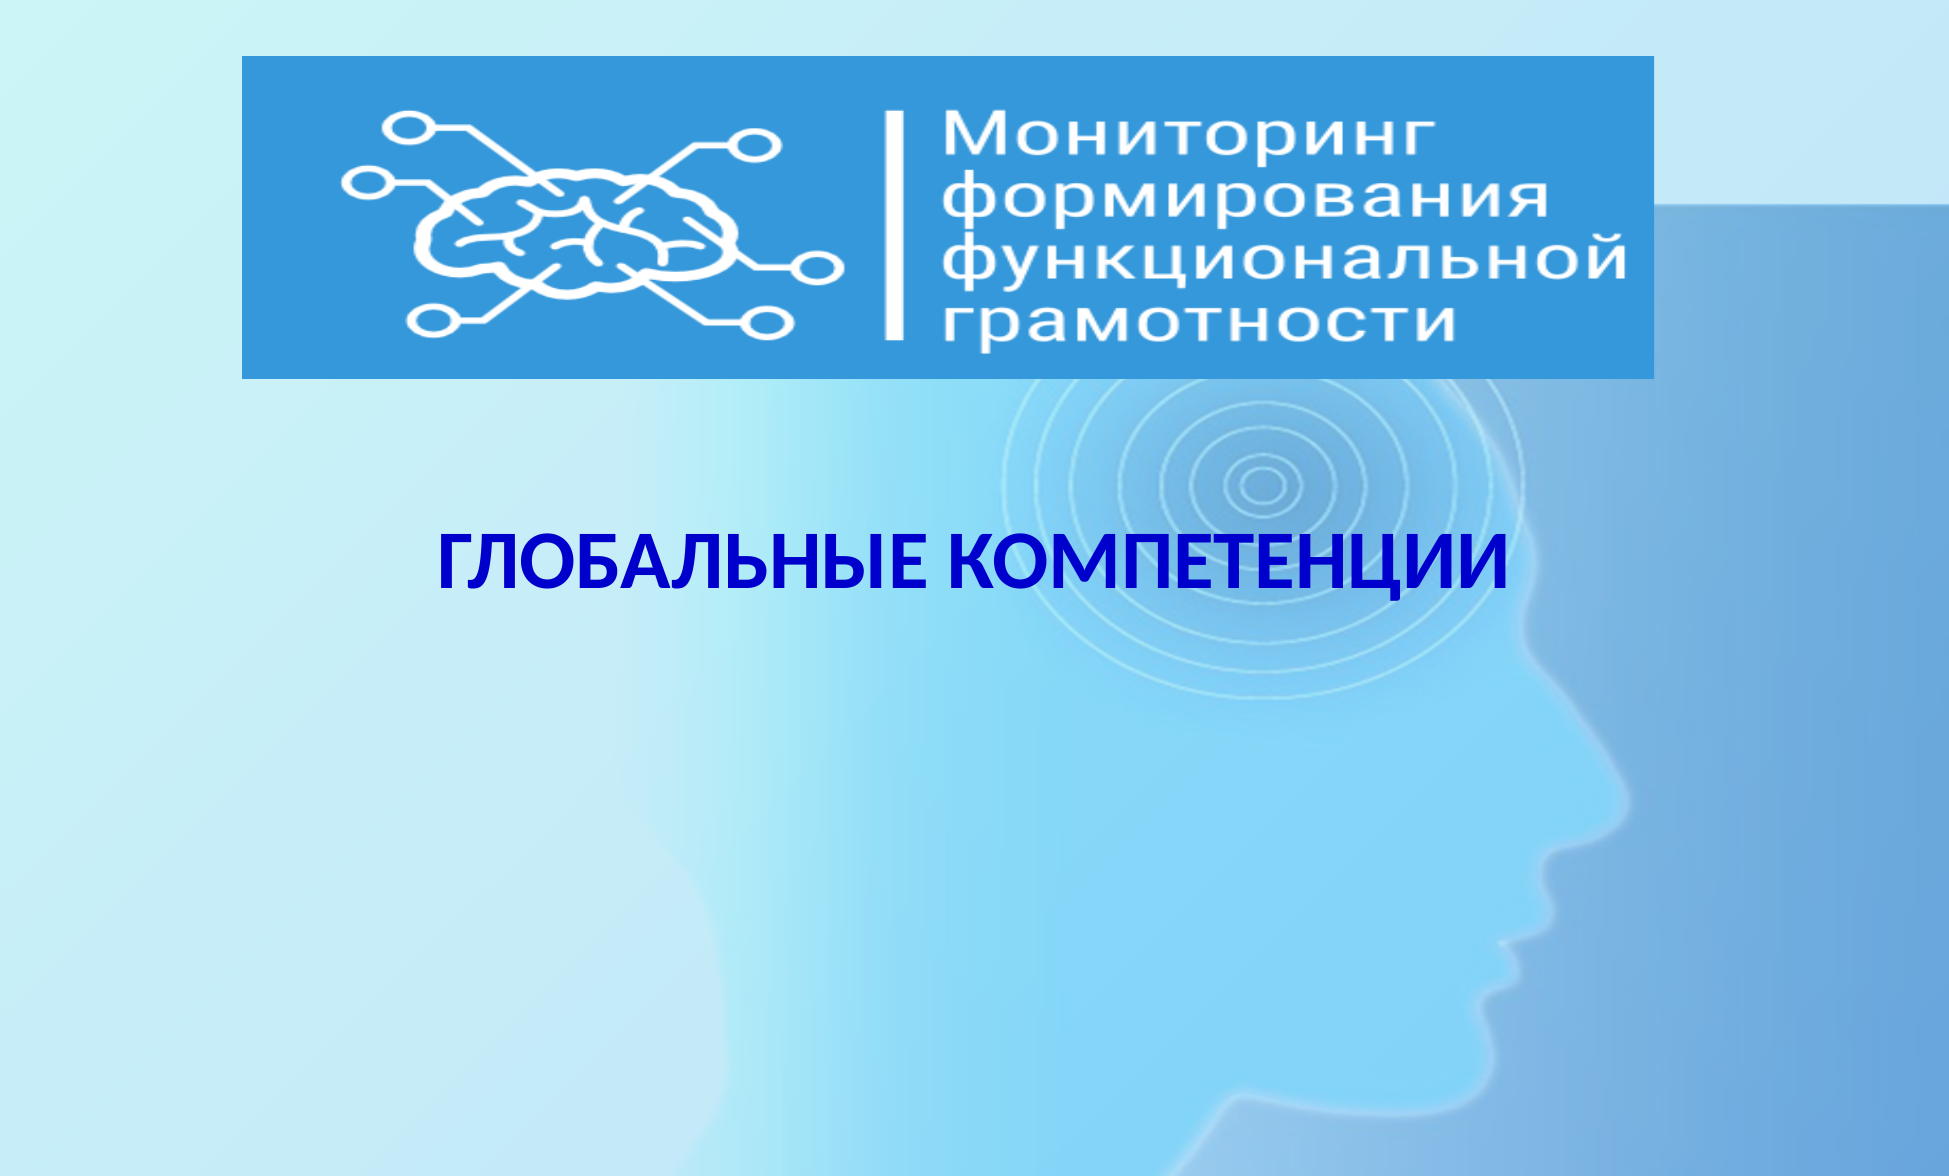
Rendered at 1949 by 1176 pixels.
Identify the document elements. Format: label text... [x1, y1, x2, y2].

list ГЛОБАЛЬНЫЕ КОМПЕТЕНЦИИ [97, 274, 1852, 1050]
picture [0, 0, 1949, 1176]
